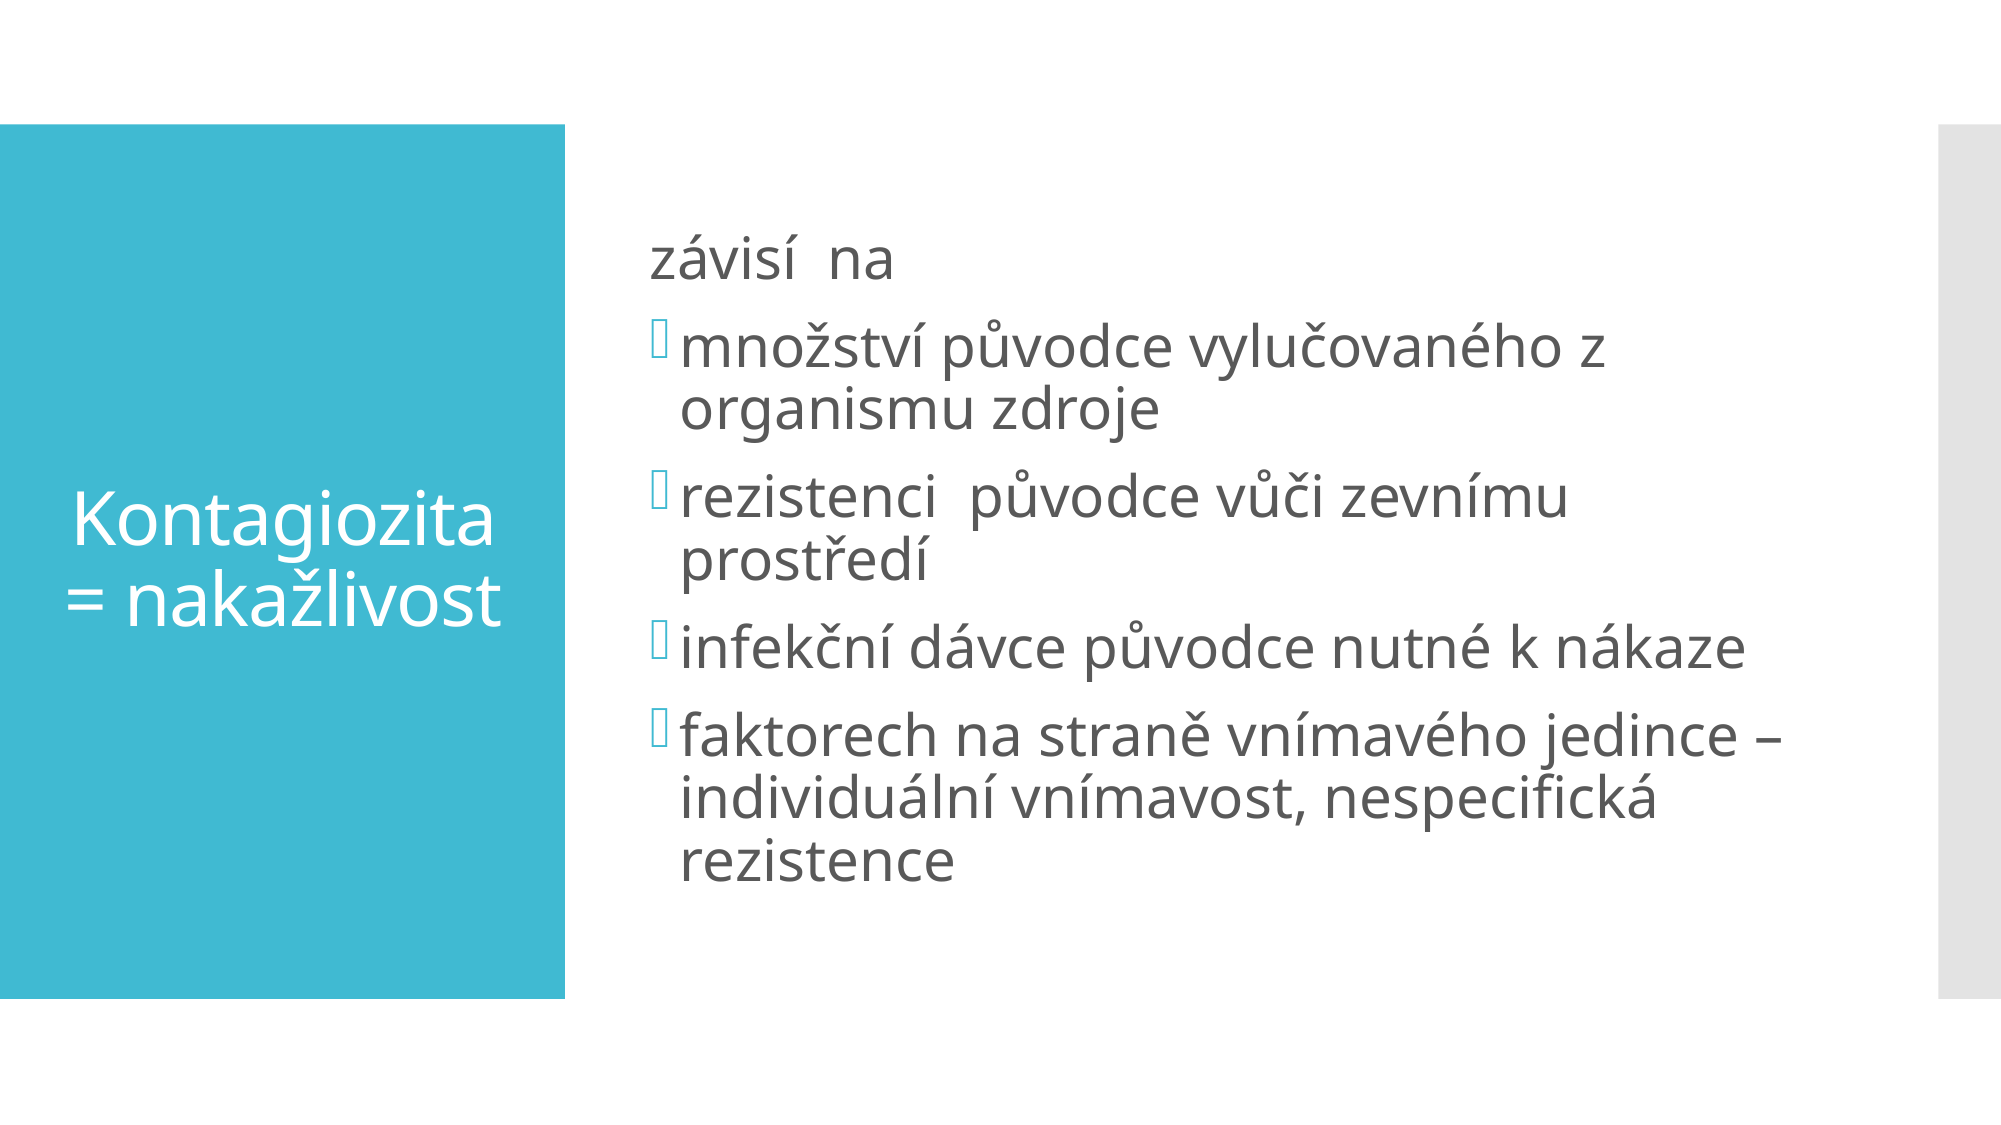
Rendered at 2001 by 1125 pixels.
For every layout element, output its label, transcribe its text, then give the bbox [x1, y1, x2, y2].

title Kontagiozita = nakažlivost [41, 184, 525, 940]
list závisí na množství původce vylučovaného z organismu zdroje rezistenci původce vůči zevnímu prostředí infekční dávce původce nutné k nákaze faktorech na straně vnímavého jedince – individuální vnímavost, nespecifická rezistence [634, 141, 1835, 982]
